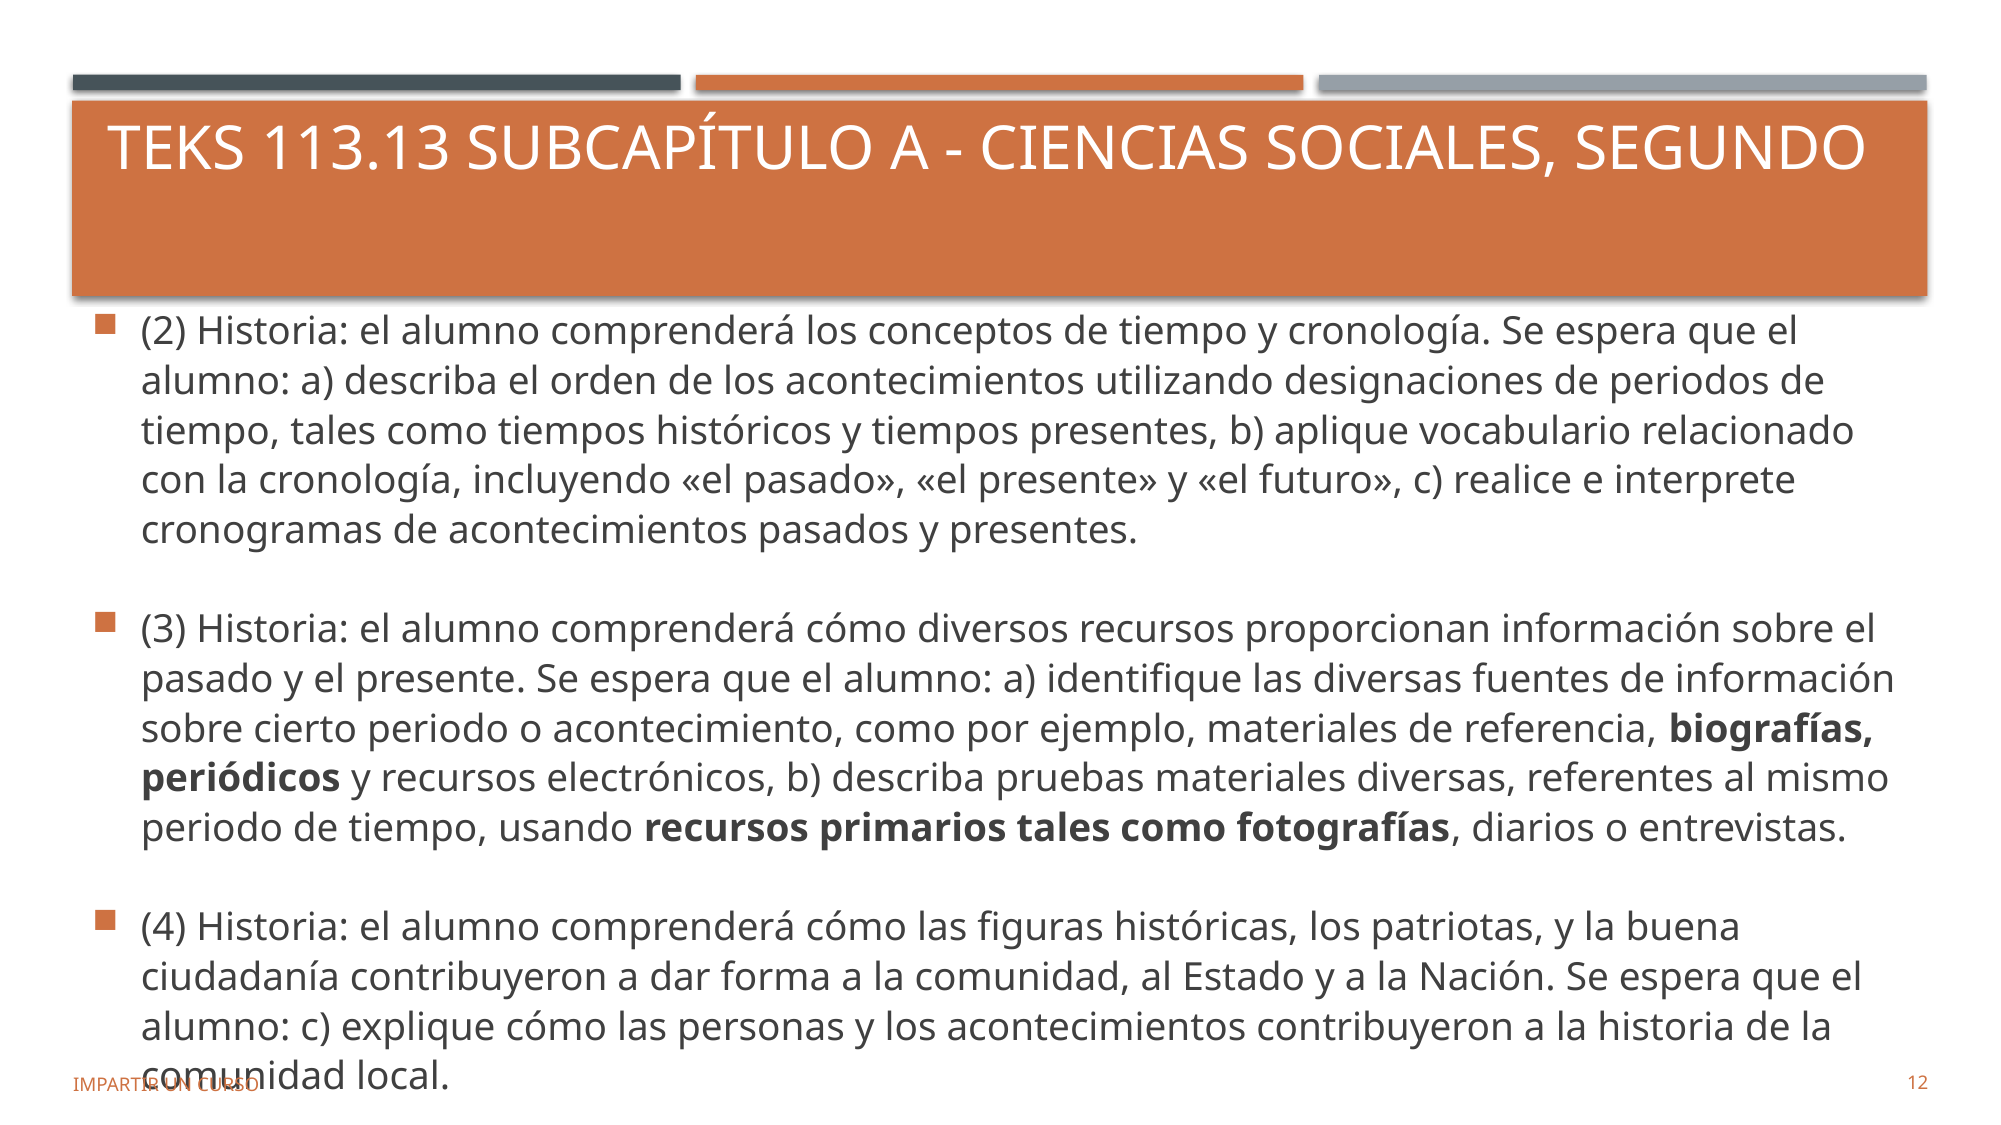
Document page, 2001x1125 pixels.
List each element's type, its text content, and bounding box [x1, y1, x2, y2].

title TEKS 113.13 Subcapítulo A - Ciencias Sociales, segundo [76, 101, 1918, 295]
footer Impartir un curso [58, 1053, 1177, 1114]
list (2) Historia: el alumno comprenderá los conceptos de tiempo y cronología. Se espera que el alumno: a) describa el orden de los acontecimientos utilizando designaciones de periodos de tiempo, tales como tiempos históricos y tiempos presentes, b) aplique vocabulario relacionado con la cronología, incluyendo «el pasado», «el presente» y «el futuro», c) realice e interprete cronogramas de acontecimientos pasados y presentes. (3) Historia: el alumno comprenderá cómo diversos recursos proporcionan información sobre el pasado y el presente. Se espera que el alumno: a) identifique las diversas fuentes de información sobre cierto periodo o acontecimiento, como por ejemplo, materiales de referencia, biografías, periódicos y recursos electrónicos, b) describa pruebas materiales diversas, referentes al mismo periodo de tiempo, usando recursos primarios tales como fotografías, diarios o entrevistas. (4) Historia: el alumno comprenderá cómo las figuras históricas, los patriotas, y la buena ciudadanía contribuyeron a dar forma a la comunidad, al Estado y a la Nación. Se espera que el alumno: c) explique cómo las personas y los acontecimientos contribuyeron a la historia de la comunidad local. [76, 295, 1921, 1120]
slide_number 12 [1770, 1053, 1944, 1114]
